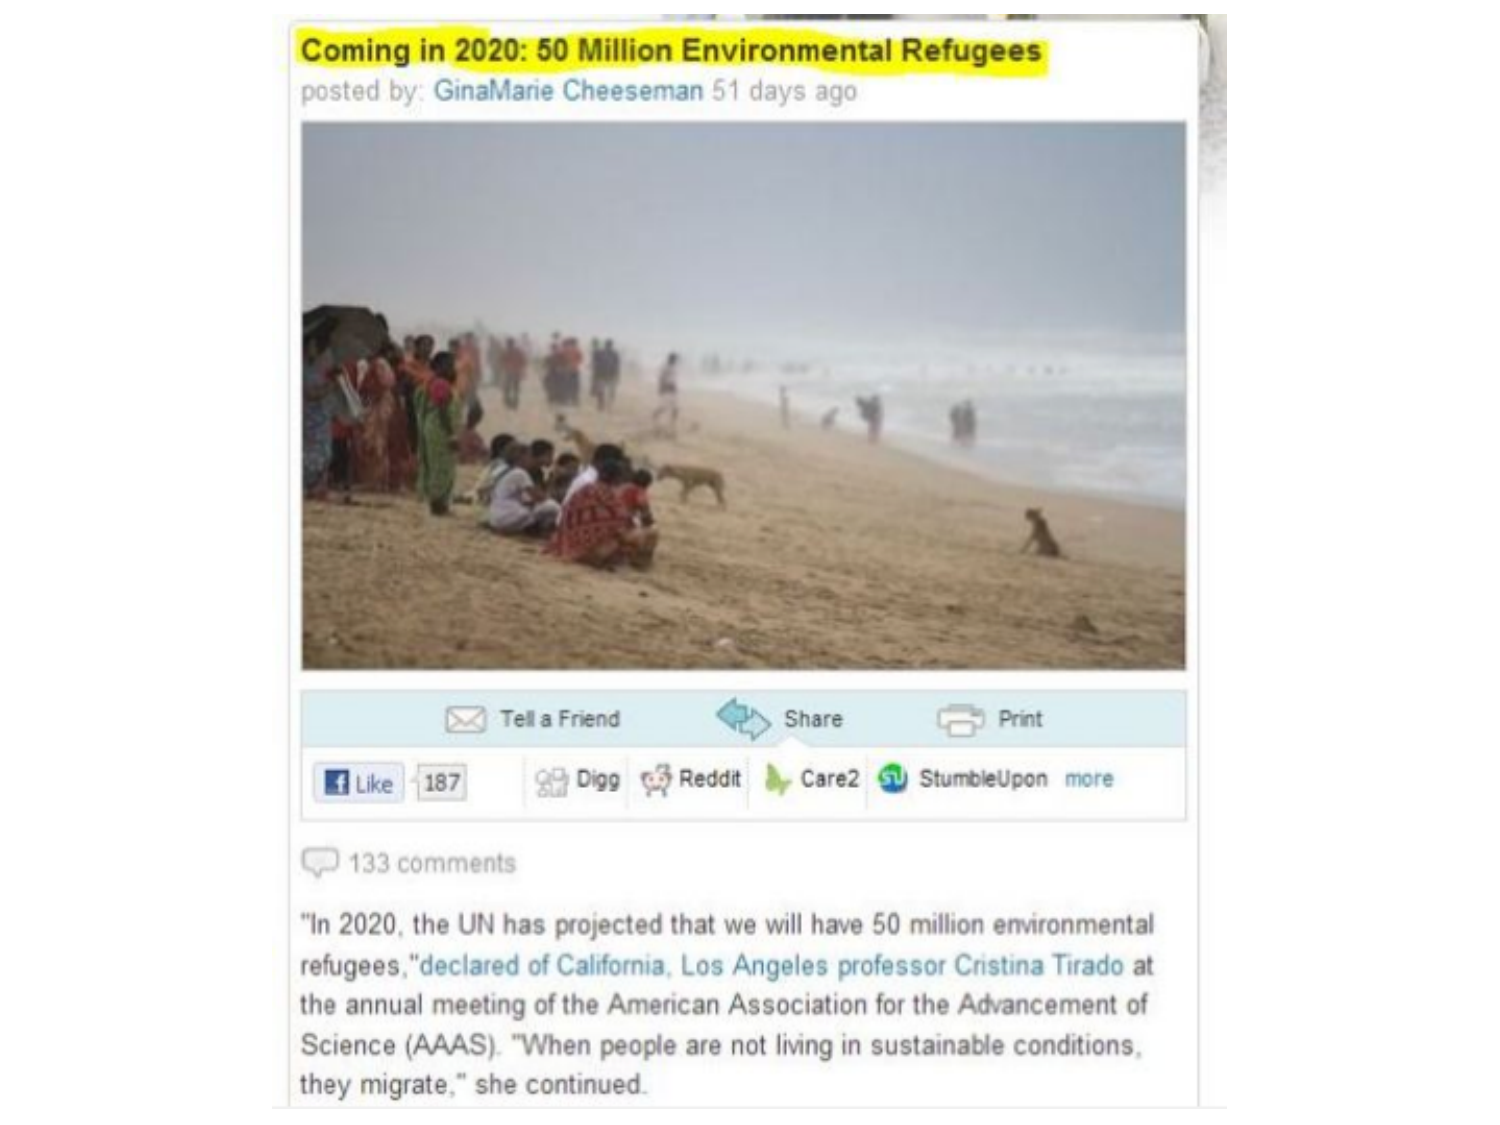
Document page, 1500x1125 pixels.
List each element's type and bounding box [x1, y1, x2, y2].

picture [272, 14, 1228, 1109]
